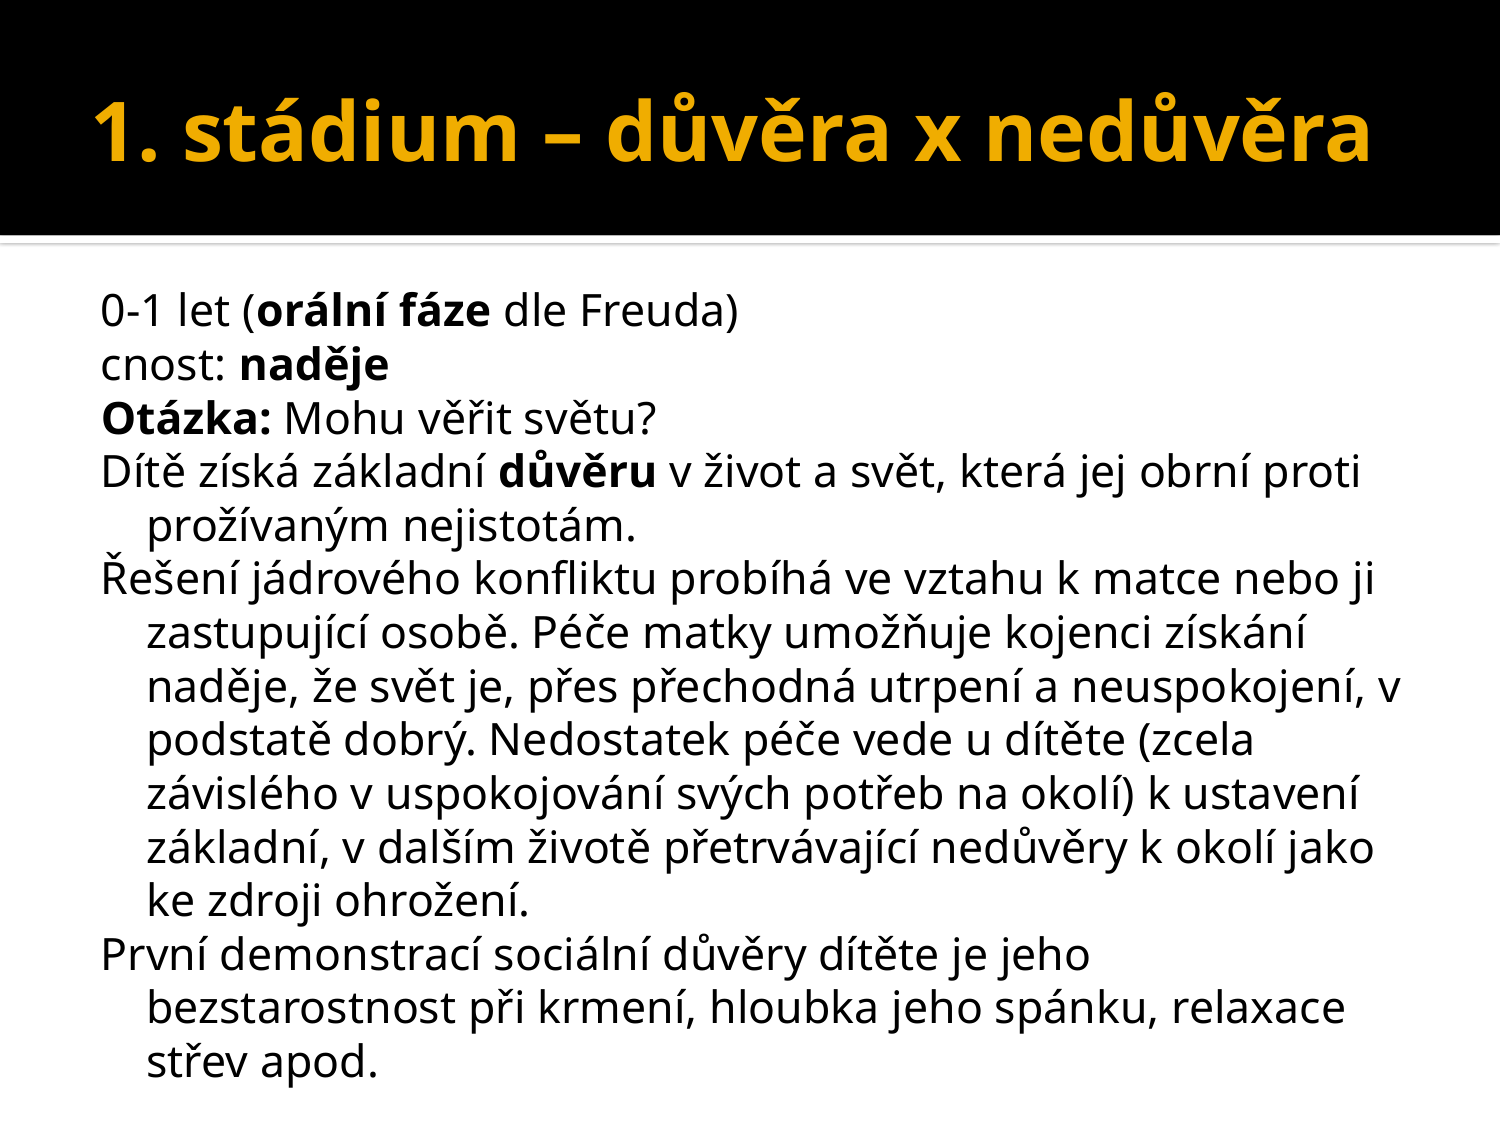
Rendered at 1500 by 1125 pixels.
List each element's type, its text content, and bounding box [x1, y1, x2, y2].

title 1. stádium – důvěra x nedůvěra [75, 25, 1425, 231]
list 0-1 let (orální fáze dle Freuda) cnost: naděje Otázka: Mohu věřit světu? Dítě získá základní důvěru v život a svět, která jej obrní proti prožívaným nejistotám. Řešení jádrového konfliktu probíhá ve vztahu k matce nebo ji zastupující osobě. Péče matky umožňuje kojenci získání naděje, že svět je, přes přechodná utrpení a neuspokojení, v podstatě dobrý. Nedostatek péče vede u dítěte (zcela závislého v uspokojování svých potřeb na okolí) k ustavení základní, v dalším životě přetrvávající nedůvěry k okolí jako ke zdroji ohrožení. První demonstrací sociální důvěry dítěte je jeho bezstarostnost při krmení, hloubka jeho spánku, relaxace střev apod. [75, 267, 1425, 1094]
